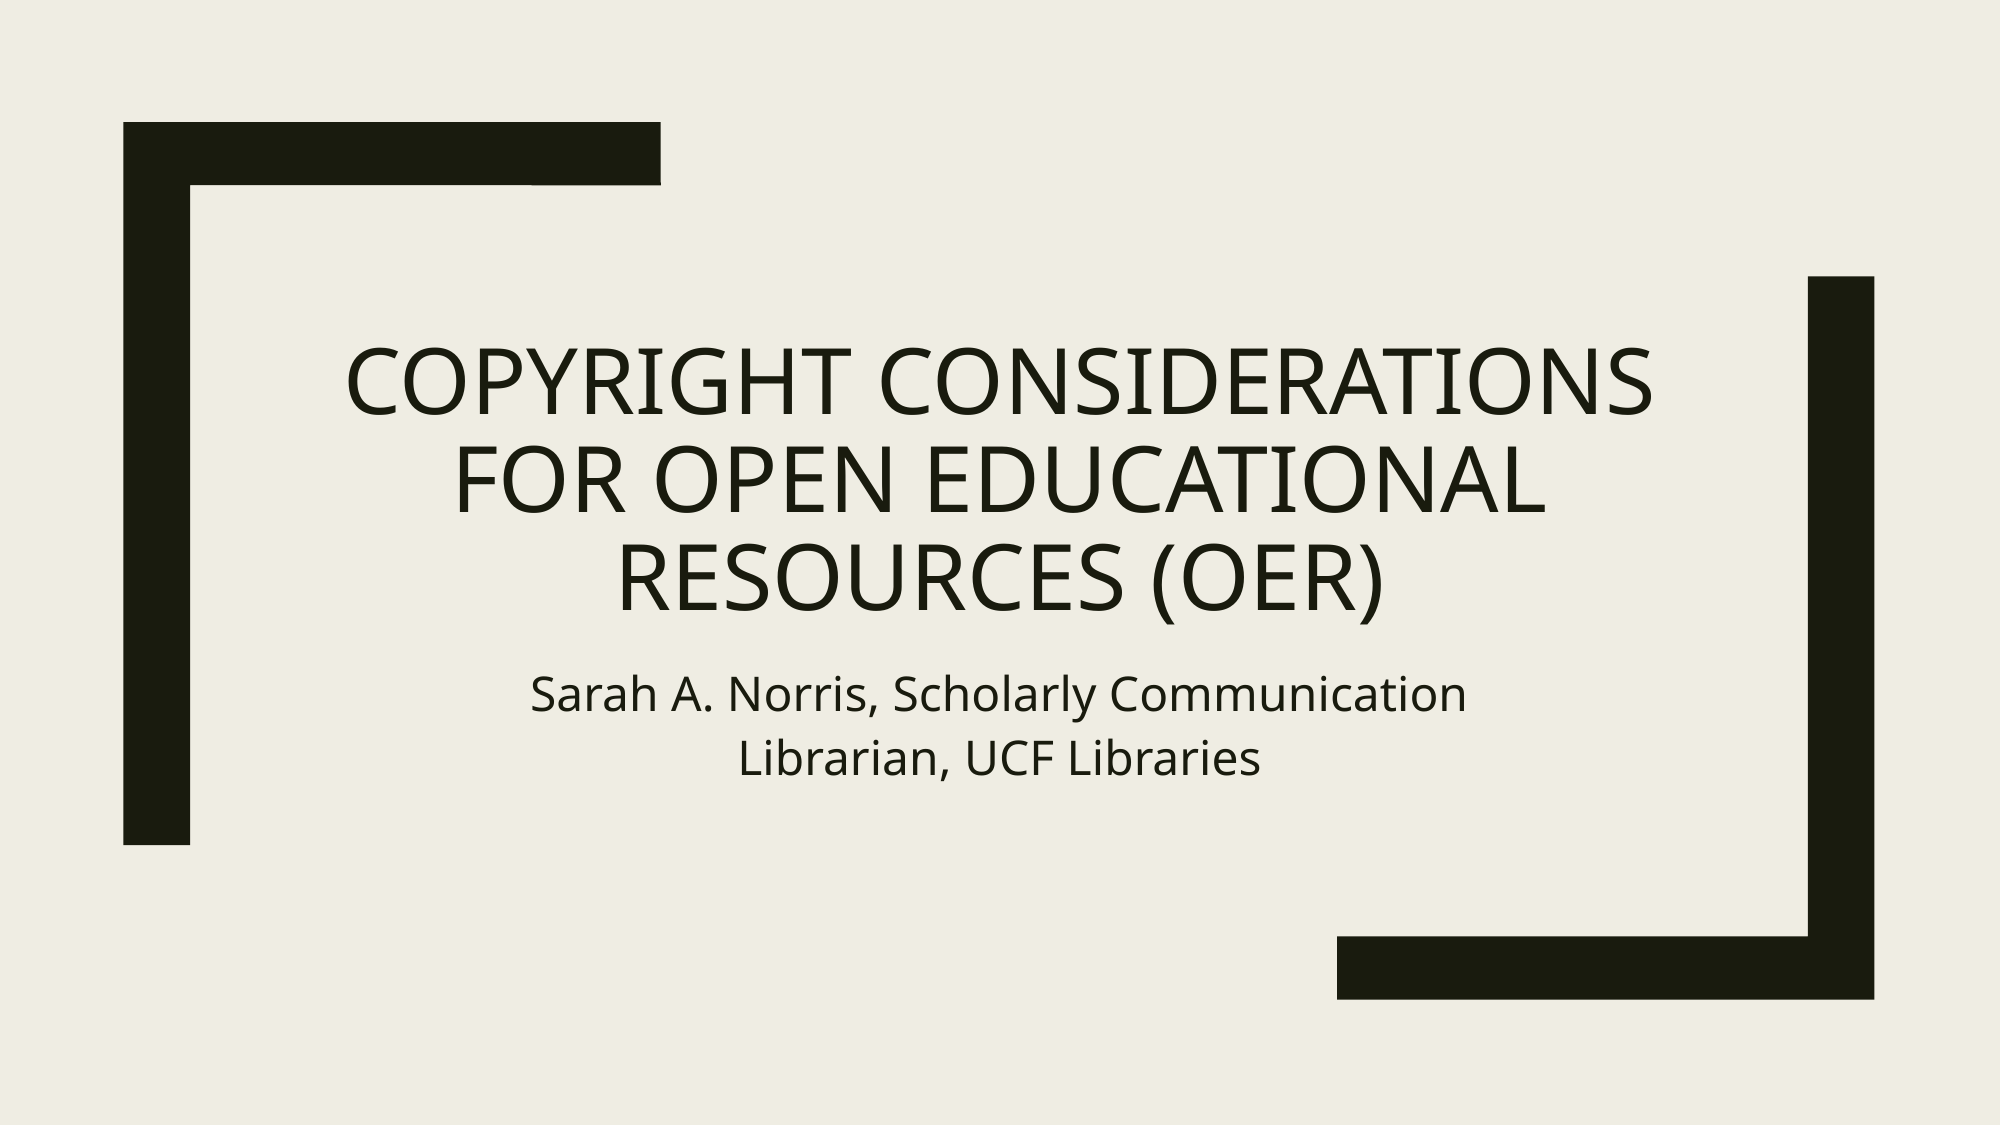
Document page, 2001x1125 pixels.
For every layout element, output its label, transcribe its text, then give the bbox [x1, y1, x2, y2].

subtitle Sarah A. Norris, Scholarly Communication Librarian, UCF Libraries [439, 649, 1561, 828]
title Copyright Considerations for Open Educational Resources (OER) [314, 293, 1686, 638]
